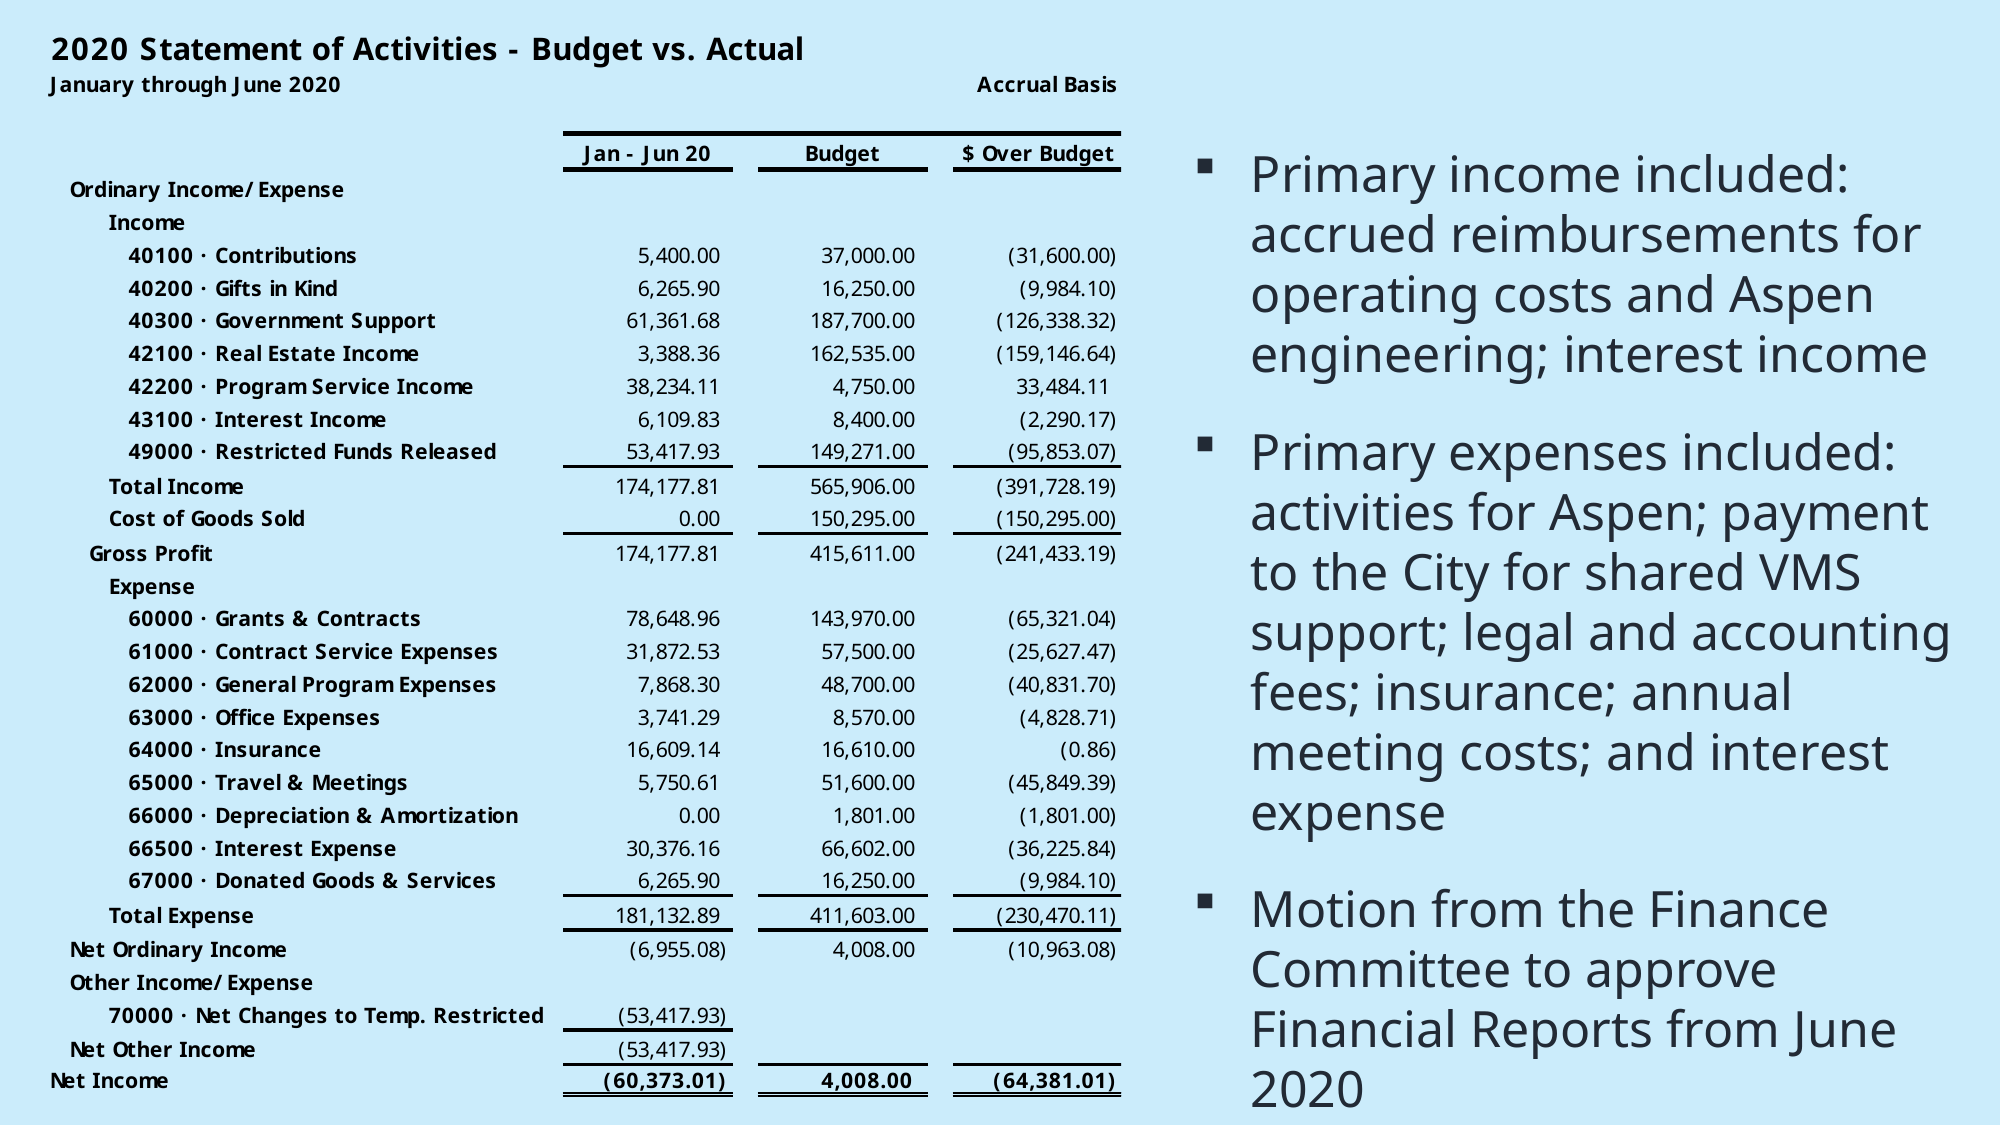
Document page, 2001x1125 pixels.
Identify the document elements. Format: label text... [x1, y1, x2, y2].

text_box Primary income included: accrued reimbursements for operating costs and Aspen engineering; interest income Primary expenses included: activities for Aspen; payment to the City for shared VMS support; legal and accounting fees; insurance; annual meeting costs; and interest expense Motion from the Finance Committee to approve Financial Reports from June 2020 [1179, 90, 1989, 1125]
picture [44, 25, 1123, 1109]
